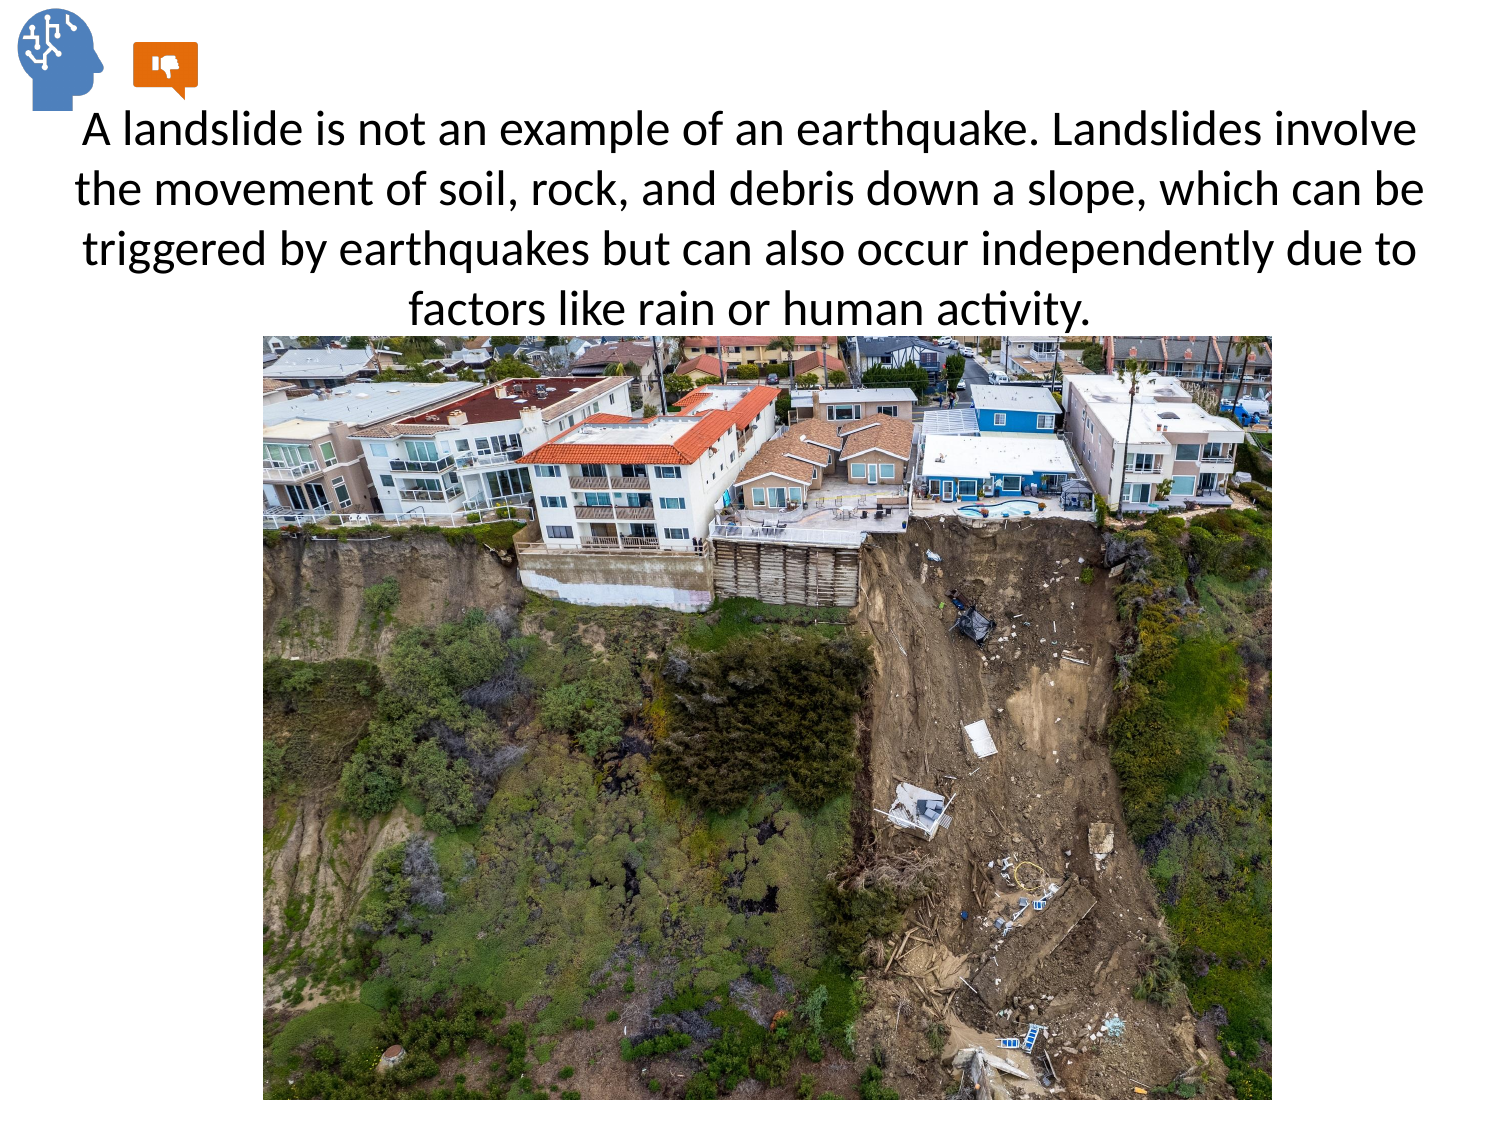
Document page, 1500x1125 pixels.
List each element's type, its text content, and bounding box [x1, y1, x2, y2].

picture [262, 335, 1272, 1101]
picture [120, 25, 211, 116]
title A landslide is not an example of an earthquake. Landslides involve the movement of soil, rock, and debris down a slope, which can be triggered by earthquakes but can also occur independently due to factors like rain or human activity. [43, 95, 1457, 337]
text_box [0, 0, 115, 119]
